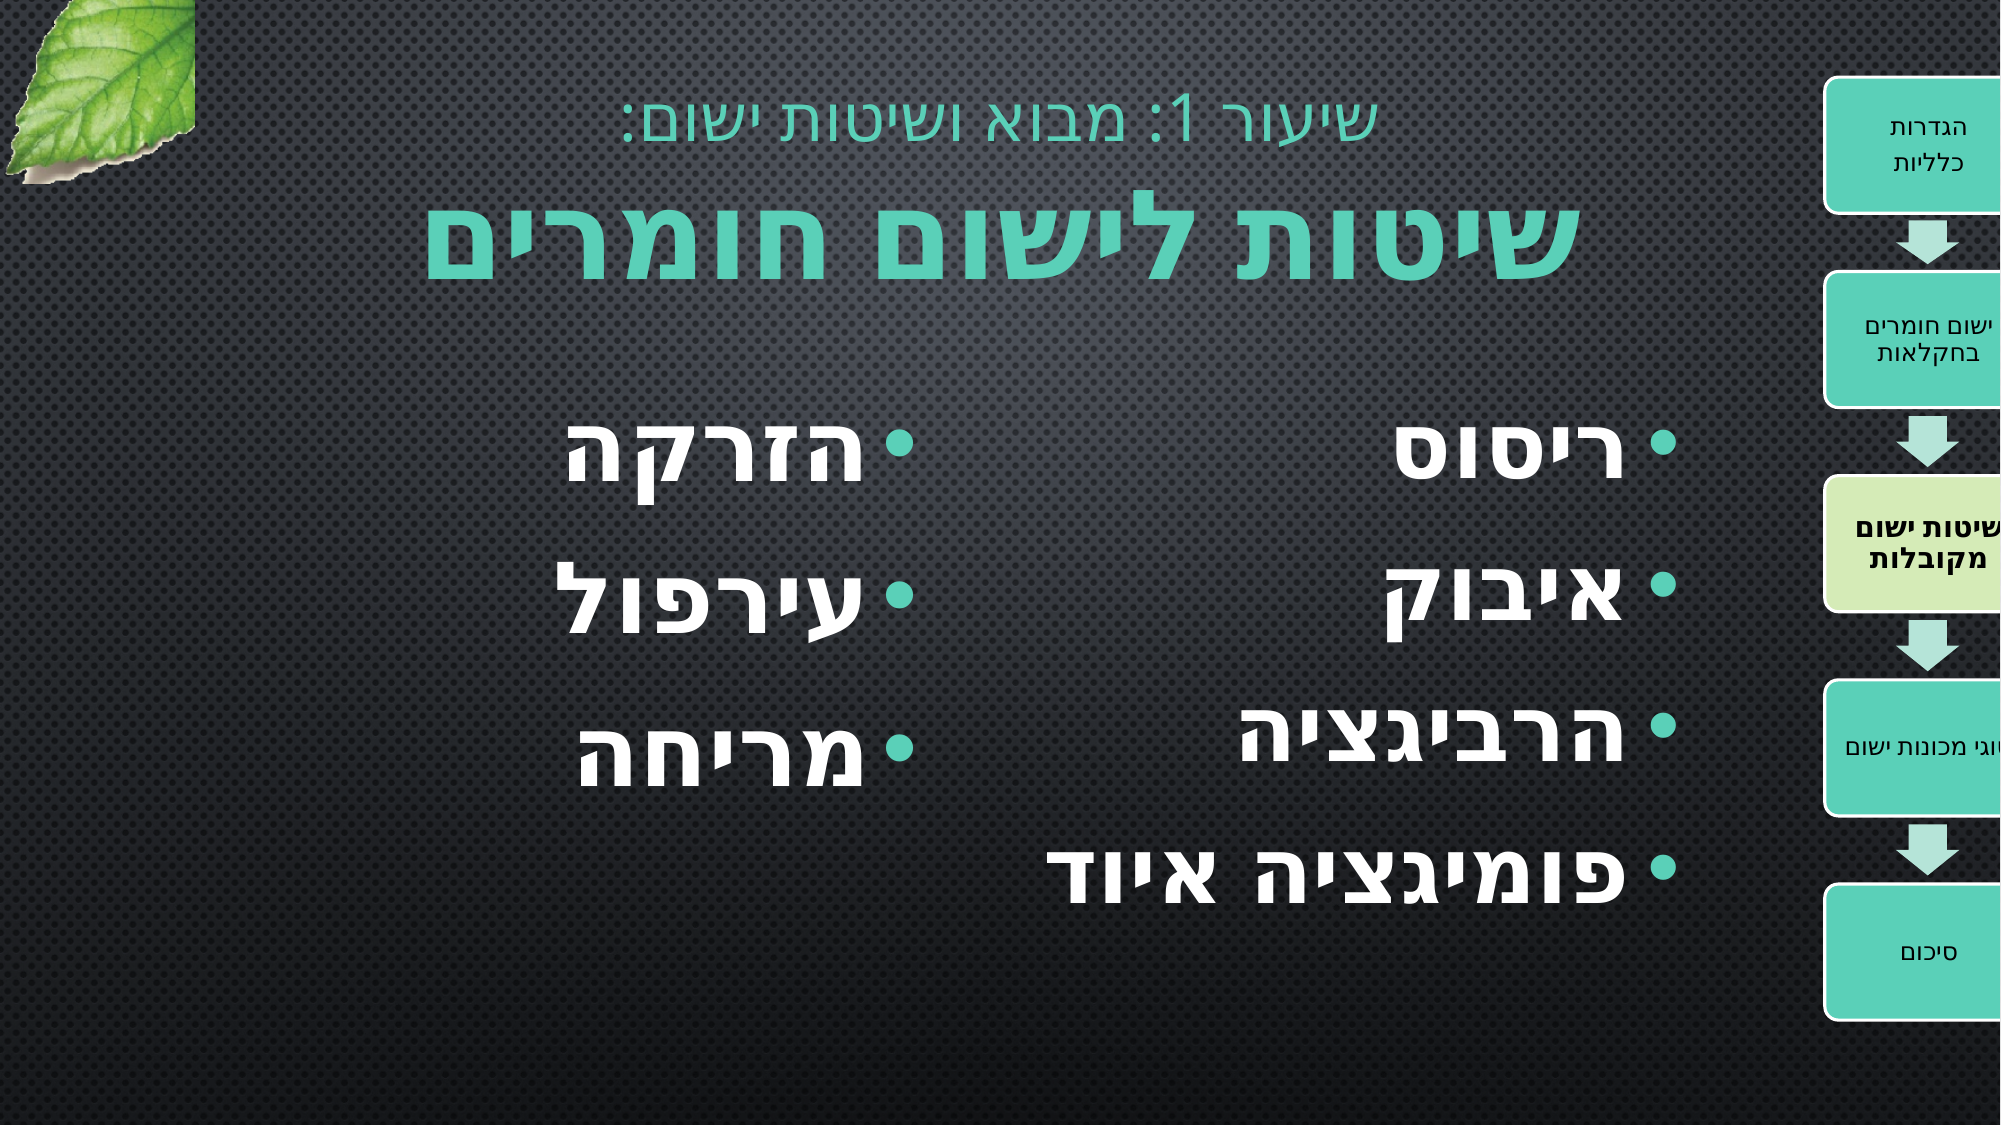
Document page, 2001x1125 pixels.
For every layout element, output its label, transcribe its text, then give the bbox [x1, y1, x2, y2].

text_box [1824, 66, 1967, 782]
title שיעור 1: מבוא ושיטות ישום: שיטות לישום חומרים [187, 99, 1813, 280]
list הזרקה עירפול מריחה [348, 393, 933, 948]
picture [0, 0, 195, 184]
list ריסוס איבוק הרביגציה פומיגציה איוד [1021, 377, 1693, 963]
